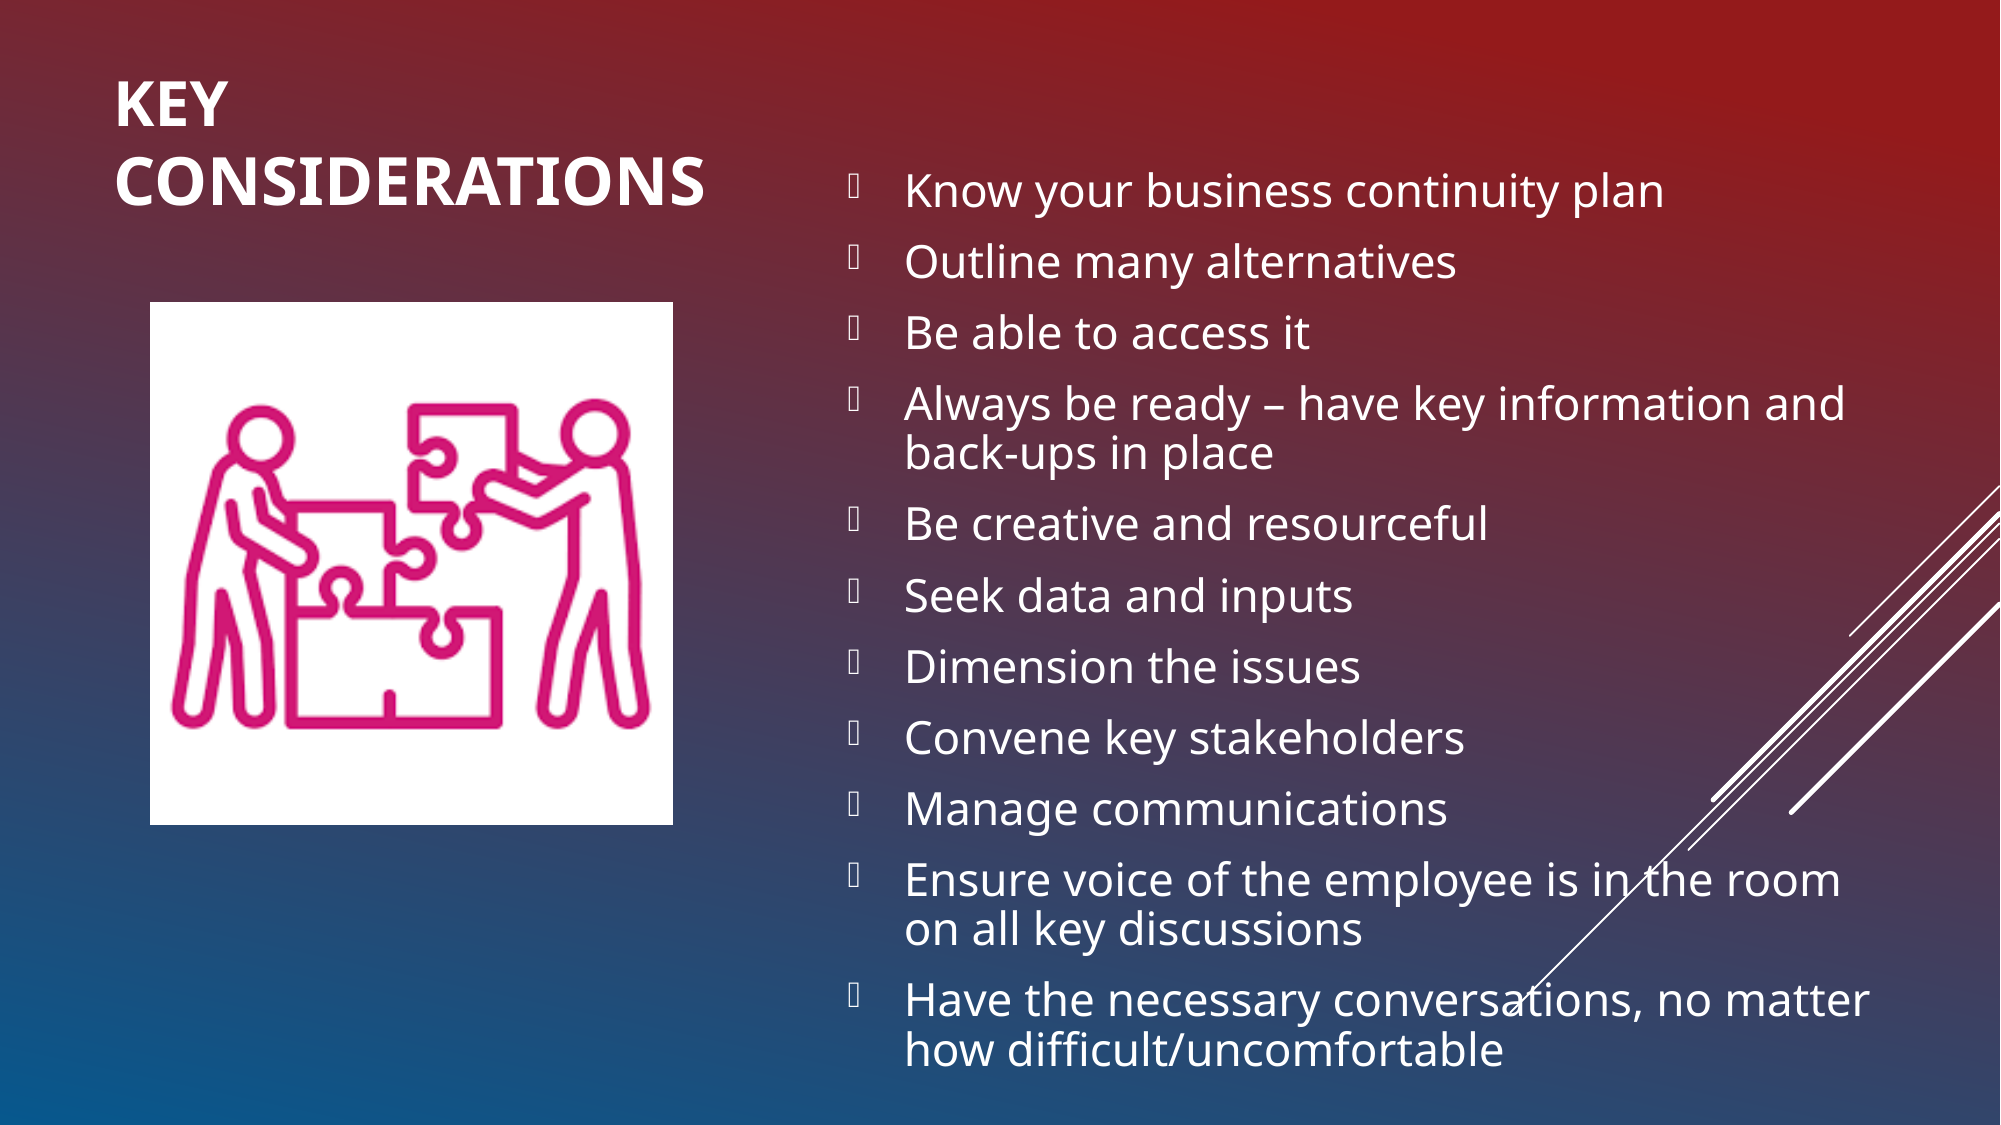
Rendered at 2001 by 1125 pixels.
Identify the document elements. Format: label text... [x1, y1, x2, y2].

text_box KEY CONSIDERATIONS [98, 56, 830, 226]
picture [150, 302, 674, 826]
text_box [1510, 485, 2000, 1013]
text_box Know your business continuity plan Outline many alternatives Be able to access it Always be ready – have key information and back-ups in place Be creative and resourceful Seek data and inputs Dimension the issues Convene key stakeholders Manage communications Ensure voice of the employee is in the room on all key discussions Have the necessary conversations, no matter how difficult/uncomfortable [832, 155, 1915, 1089]
